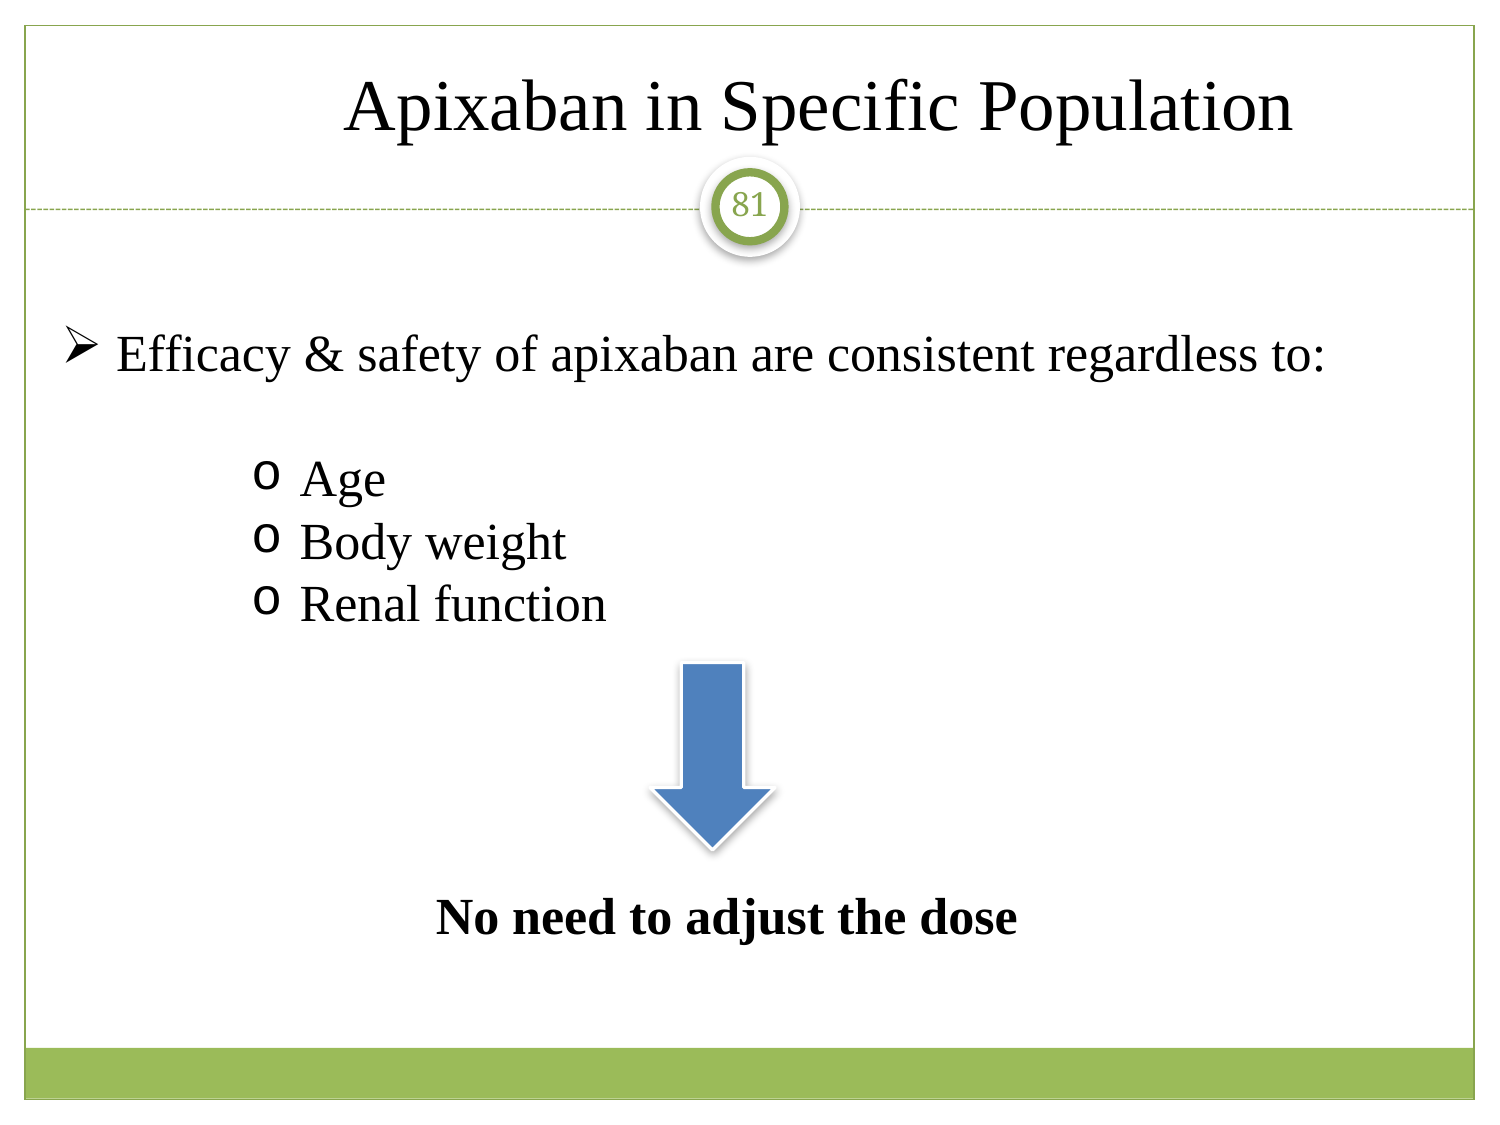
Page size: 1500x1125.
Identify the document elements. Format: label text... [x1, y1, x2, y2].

slide_number 81 [712, 169, 788, 243]
text_box Apixaban in Specific Population [329, 49, 1310, 153]
text_box Efficacy & safety of apixaban are consistent regardless to: Age Body weight Renal function No need to adjust the dose [46, 312, 1342, 952]
text_box [648, 660, 777, 852]
